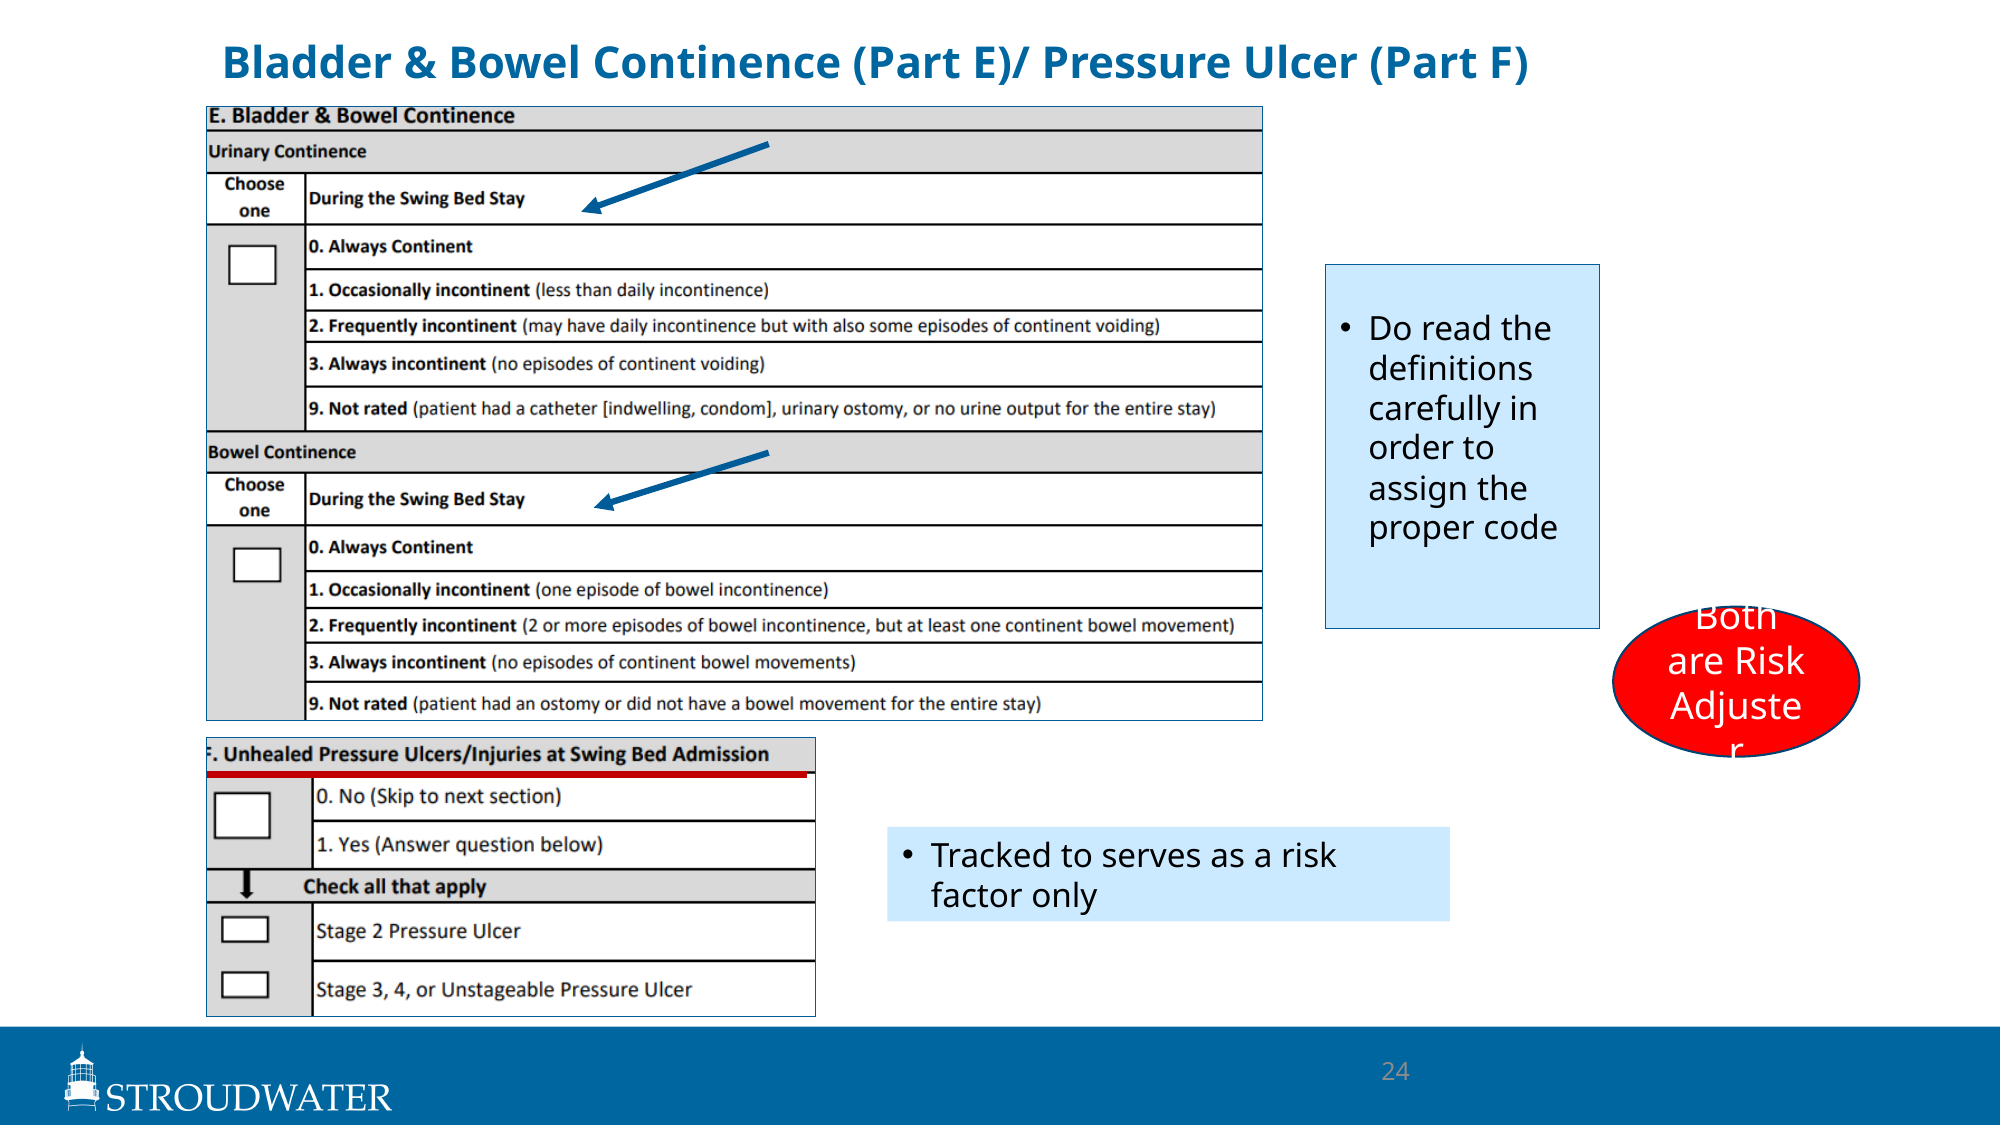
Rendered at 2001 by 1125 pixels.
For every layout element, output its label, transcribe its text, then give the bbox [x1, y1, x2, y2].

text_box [581, 144, 769, 212]
picture [206, 106, 1263, 721]
picture [64, 1042, 392, 1111]
slide_number 24 [1074, 1042, 1425, 1103]
text_box Do read the definitions carefully in order to assign the proper code [1325, 264, 1600, 629]
title Bladder & Bowel Continence (Part E)/ Pressure Ulcer (Part F) [206, 13, 1582, 114]
text_box Both are Risk Adjuster [1612, 605, 1861, 758]
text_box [593, 452, 769, 508]
text_box Tracked to serves as a risk factor only [887, 826, 1450, 922]
picture [206, 737, 816, 1017]
